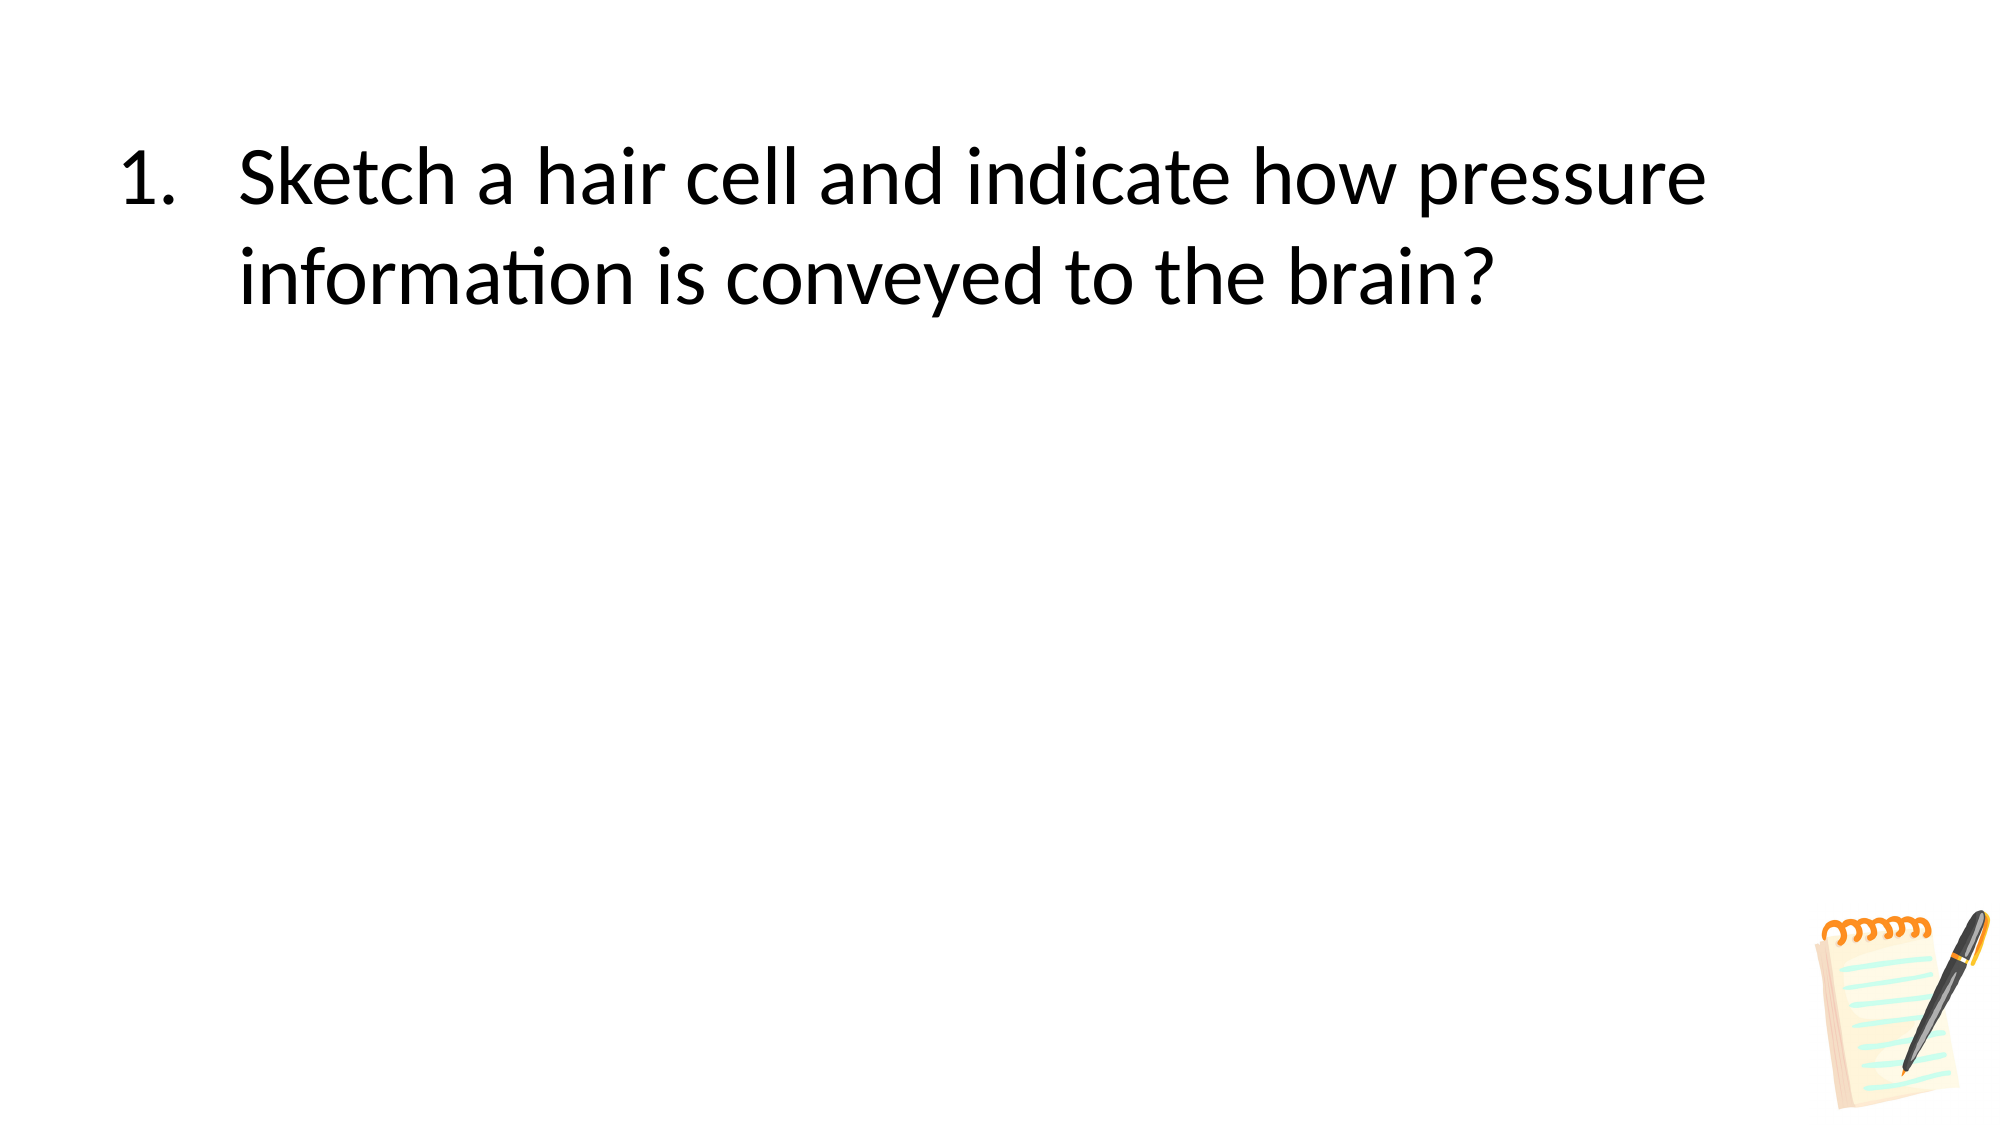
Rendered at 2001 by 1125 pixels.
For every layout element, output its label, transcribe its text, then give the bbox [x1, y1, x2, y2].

picture [1809, 903, 2000, 1125]
text_box Sketch a hair cell and indicate how pressure information is conveyed to the brain? [101, 113, 1902, 529]
